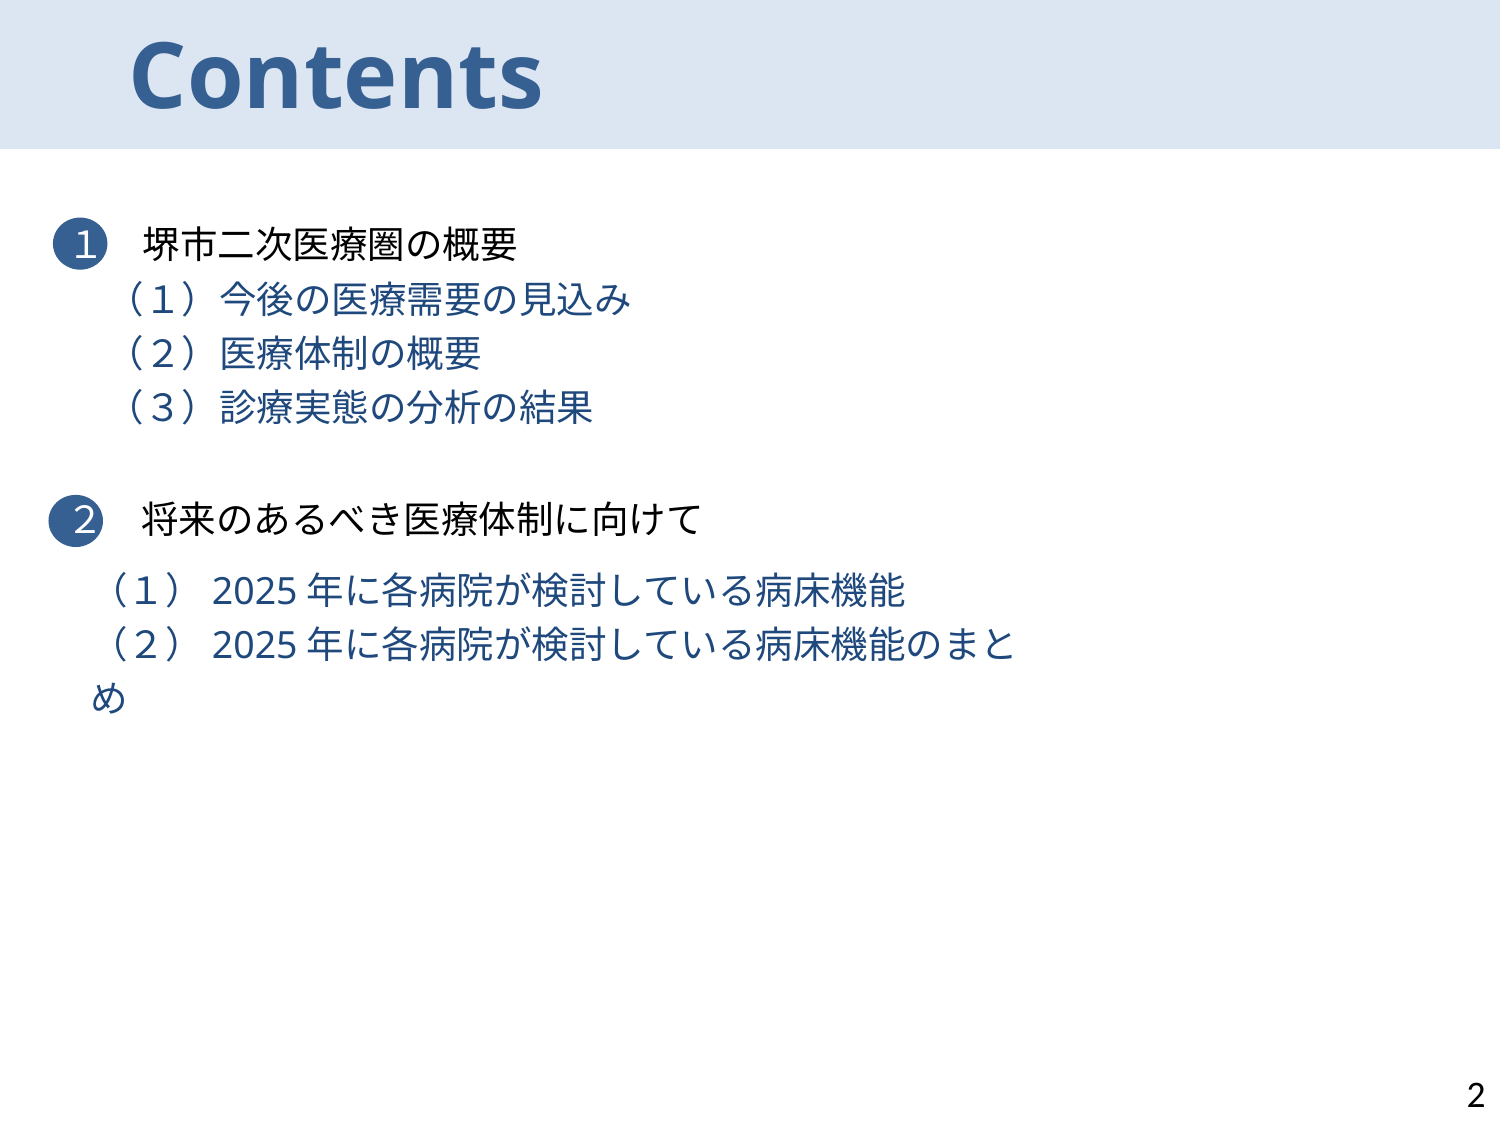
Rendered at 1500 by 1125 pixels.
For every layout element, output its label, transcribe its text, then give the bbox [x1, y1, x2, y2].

text_box （１）今後の医療需要の見込み （２）医療体制の概要 （３）診療実態の分析の結果 [92, 259, 787, 437]
text_box ２ 将来のあるべき医療体制に向けて [51, 488, 784, 548]
text_box １ 堺市二次医療圏の概要 [52, 213, 842, 274]
slide_number 2 [1150, 1062, 1500, 1123]
text_box （１）2025年に各病院が検討している病床機能 （２）2025年に各病院が検討している病床機能のまとめ [75, 550, 1046, 782]
text_box Contents [0, 0, 1500, 149]
text_box [46, 505, 51, 537]
